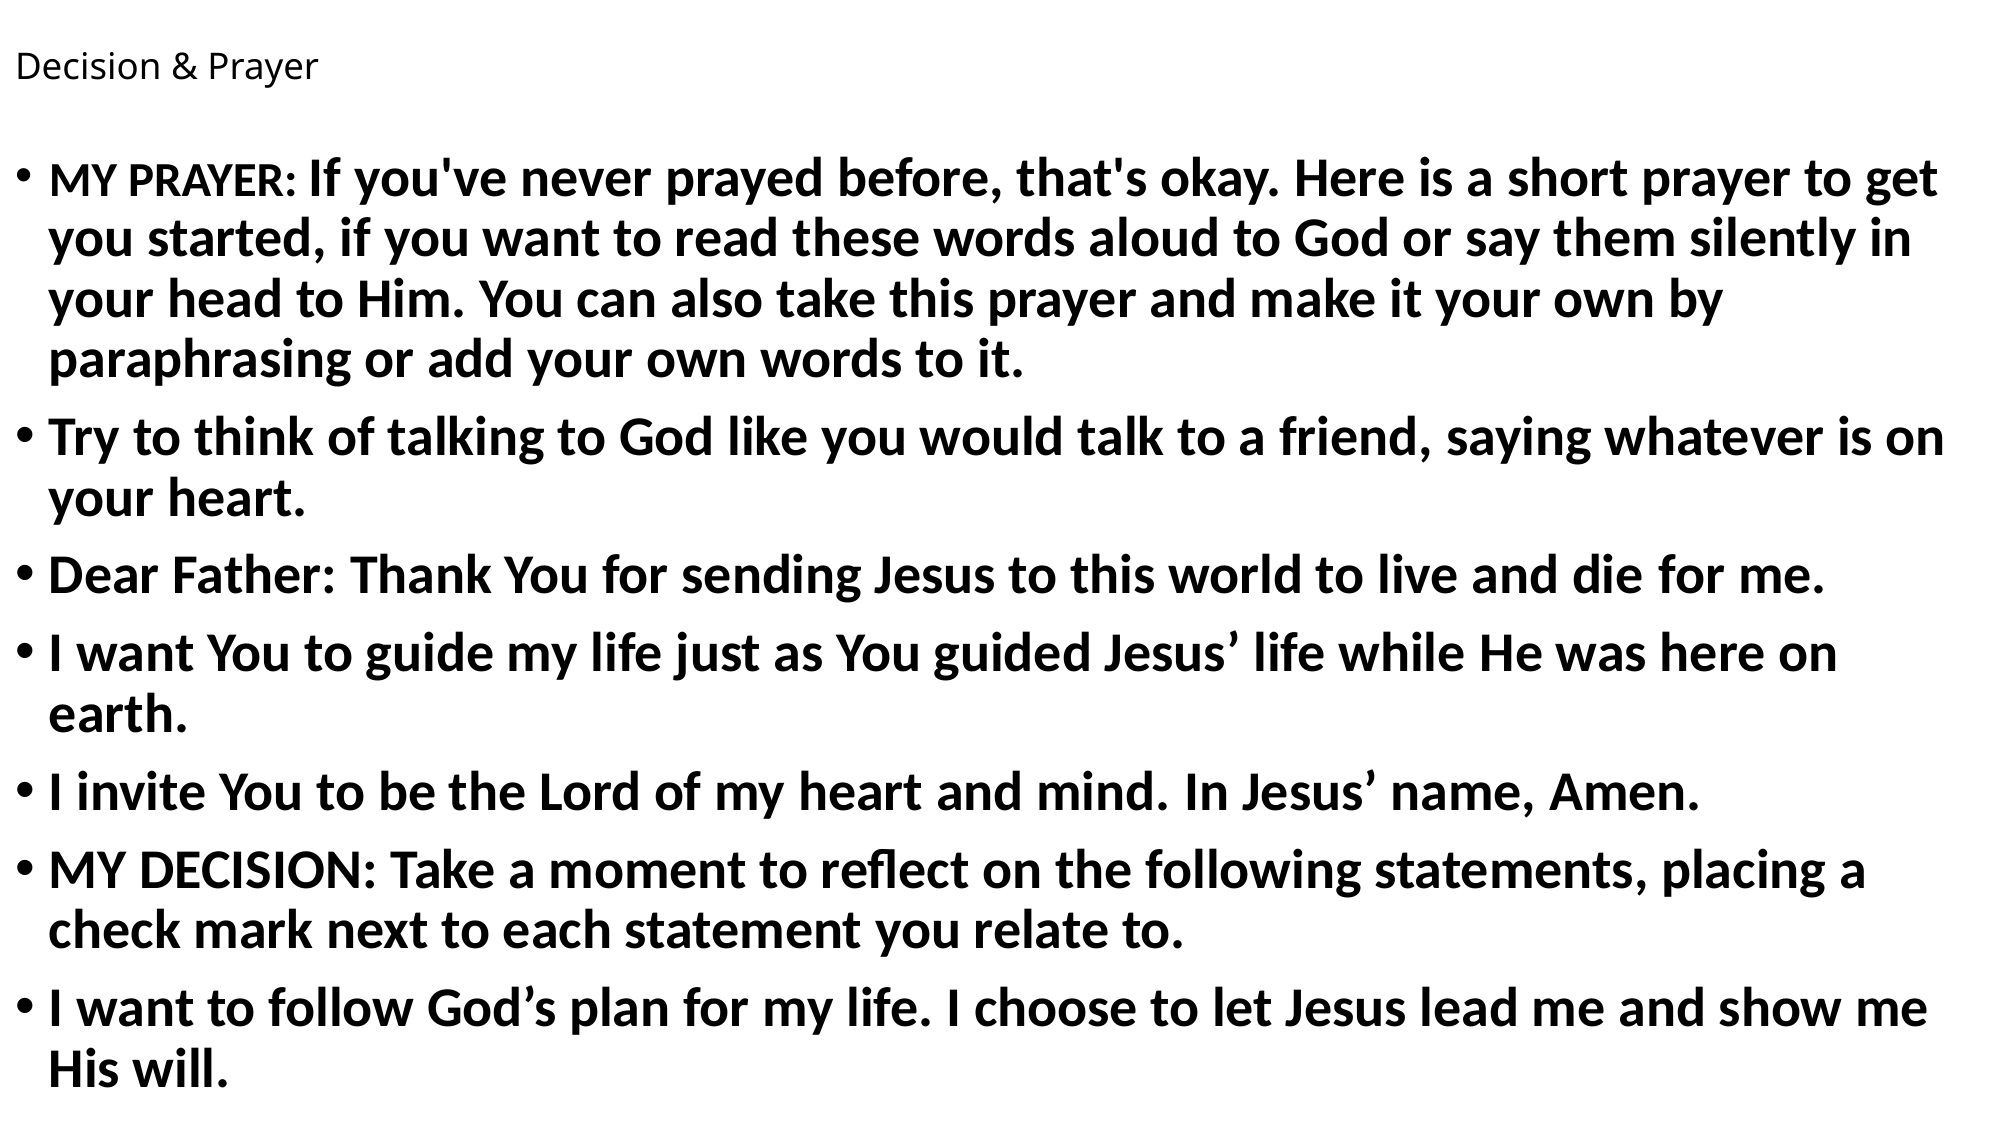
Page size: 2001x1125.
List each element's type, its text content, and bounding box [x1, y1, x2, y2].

title Decision & Prayer [0, 0, 2000, 140]
list MY PRAYER: If you've never prayed before, that's okay. Here is a short prayer to get you started, if you want to read these words aloud to God or say them silently in your head to Him. You can also take this prayer and make it your own by paraphrasing or add your own words to it. Try to think of talking to God like you would talk to a friend, saying whatever is on your heart. Dear Father: Thank You for sending Jesus to this world to live and die for me. I want You to guide my life just as You guided Jesus’ life while He was here on earth. I invite You to be the Lord of my heart and mind. In Jesus’ name, Amen. MY DECISION: Take a moment to reflect on the following statements, placing a check mark next to each statement you relate to. I want to follow God’s plan for my life. I choose to let Jesus lead me and show me His will. [0, 140, 2000, 1125]
